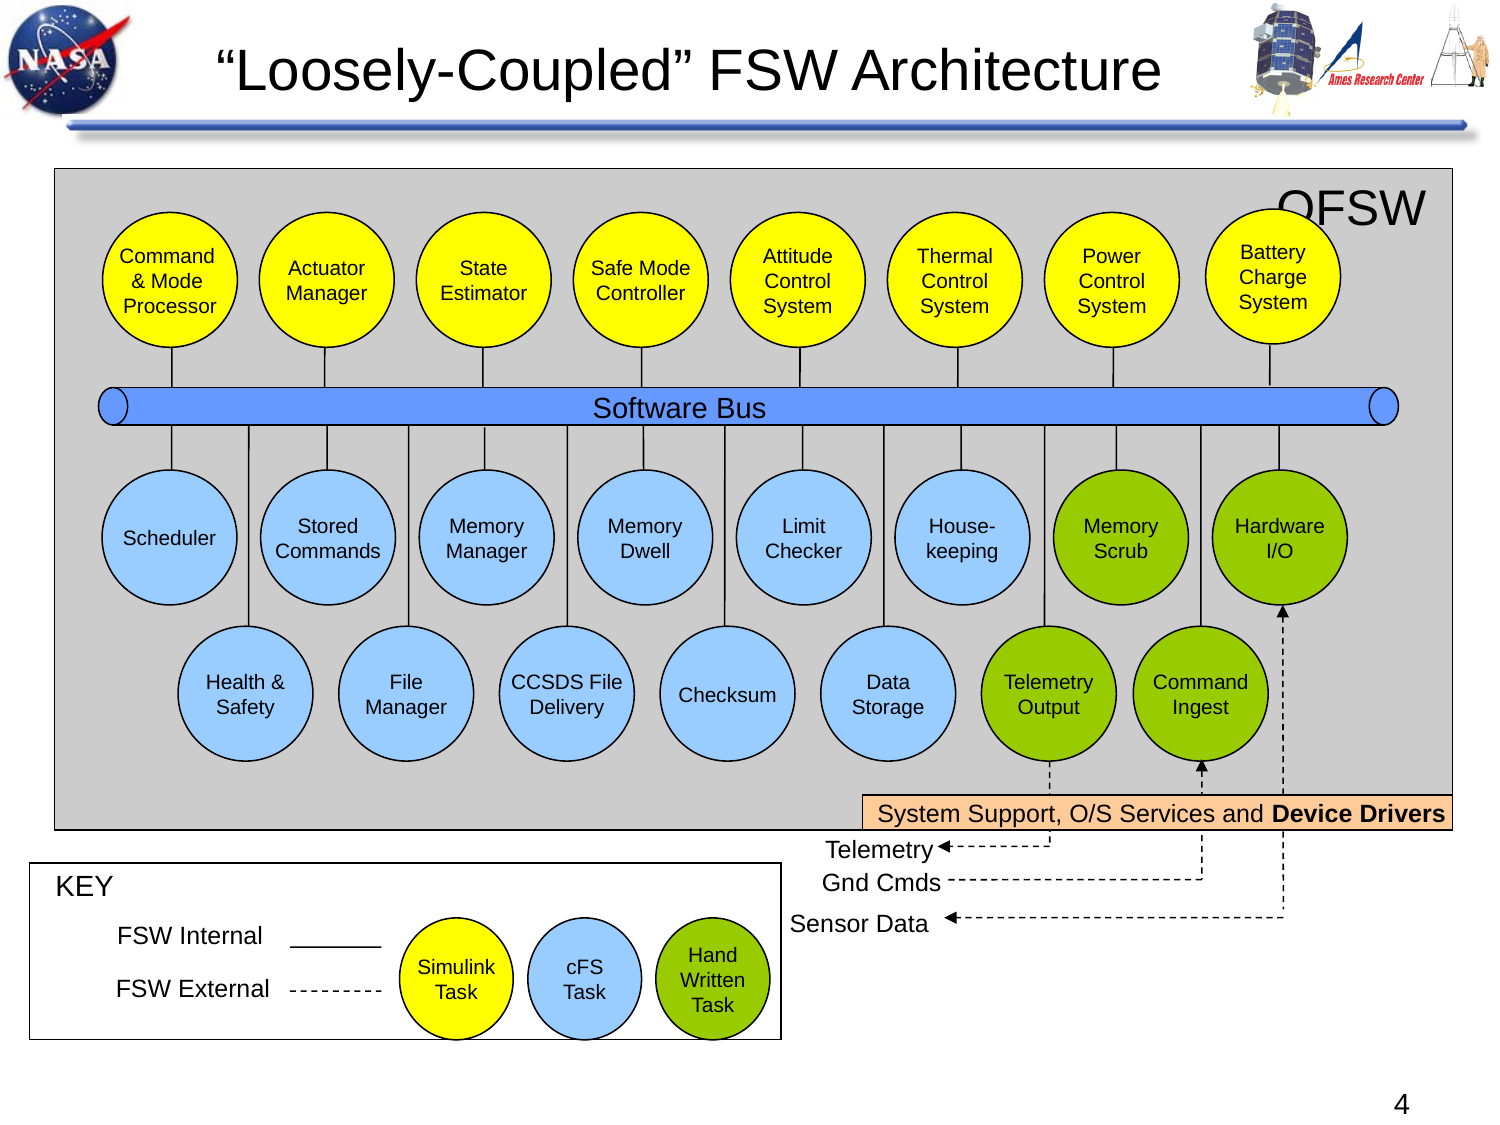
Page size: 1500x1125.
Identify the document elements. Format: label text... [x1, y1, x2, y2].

text_box Telemetry [810, 826, 949, 859]
text_box Stored Commands [260, 470, 396, 605]
text_box House- keeping [894, 470, 1030, 605]
text_box Memory Scrub [1053, 470, 1189, 605]
text_box Memory Manager [419, 470, 555, 605]
text_box Command & Mode Processor [102, 212, 238, 348]
text_box Attitude Control System [730, 212, 866, 348]
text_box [98, 387, 1399, 426]
text_box Data Storage [820, 626, 956, 762]
text_box File Manager [338, 626, 474, 762]
text_box Gnd Cmds [807, 859, 957, 905]
text_box [1276, 604, 1289, 623]
text_box State Estimator [416, 212, 552, 348]
text_box System Support, O/S Services and Device Drivers [862, 795, 1453, 830]
text_box Memory Dwell [577, 470, 713, 605]
text_box Health & Safety [178, 626, 313, 762]
text_box [54, 168, 1453, 830]
text_box Thermal Control System [887, 212, 1023, 348]
text_box Telemetry Output [981, 626, 1117, 762]
text_box CCSDS File Delivery [499, 626, 635, 762]
text_box [944, 911, 961, 924]
text_box Scheduler [102, 470, 237, 605]
text_box [1195, 759, 1208, 777]
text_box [22, 859, 782, 1041]
text_box Limit Checker [736, 470, 872, 605]
title “Loosely-Coupled” FSW Architecture [98, 24, 1282, 106]
text_box Command Ingest [1133, 626, 1269, 762]
text_box Checksum [660, 626, 796, 762]
text_box Sensor Data [786, 900, 944, 945]
text_box Actuator Manager [259, 212, 395, 348]
text_box Power Control System [1044, 212, 1180, 348]
text_box Battery Charge System [1205, 209, 1341, 344]
text_box Hardware I/O [1212, 470, 1348, 605]
text_box House- keeping [1250, 0, 1322, 118]
text_box OFSW [1261, 168, 1442, 244]
text_box Safe Mode Controller [573, 212, 709, 348]
picture [1322, 11, 1428, 107]
picture [0, 0, 1484, 152]
picture [1431, 0, 1489, 87]
